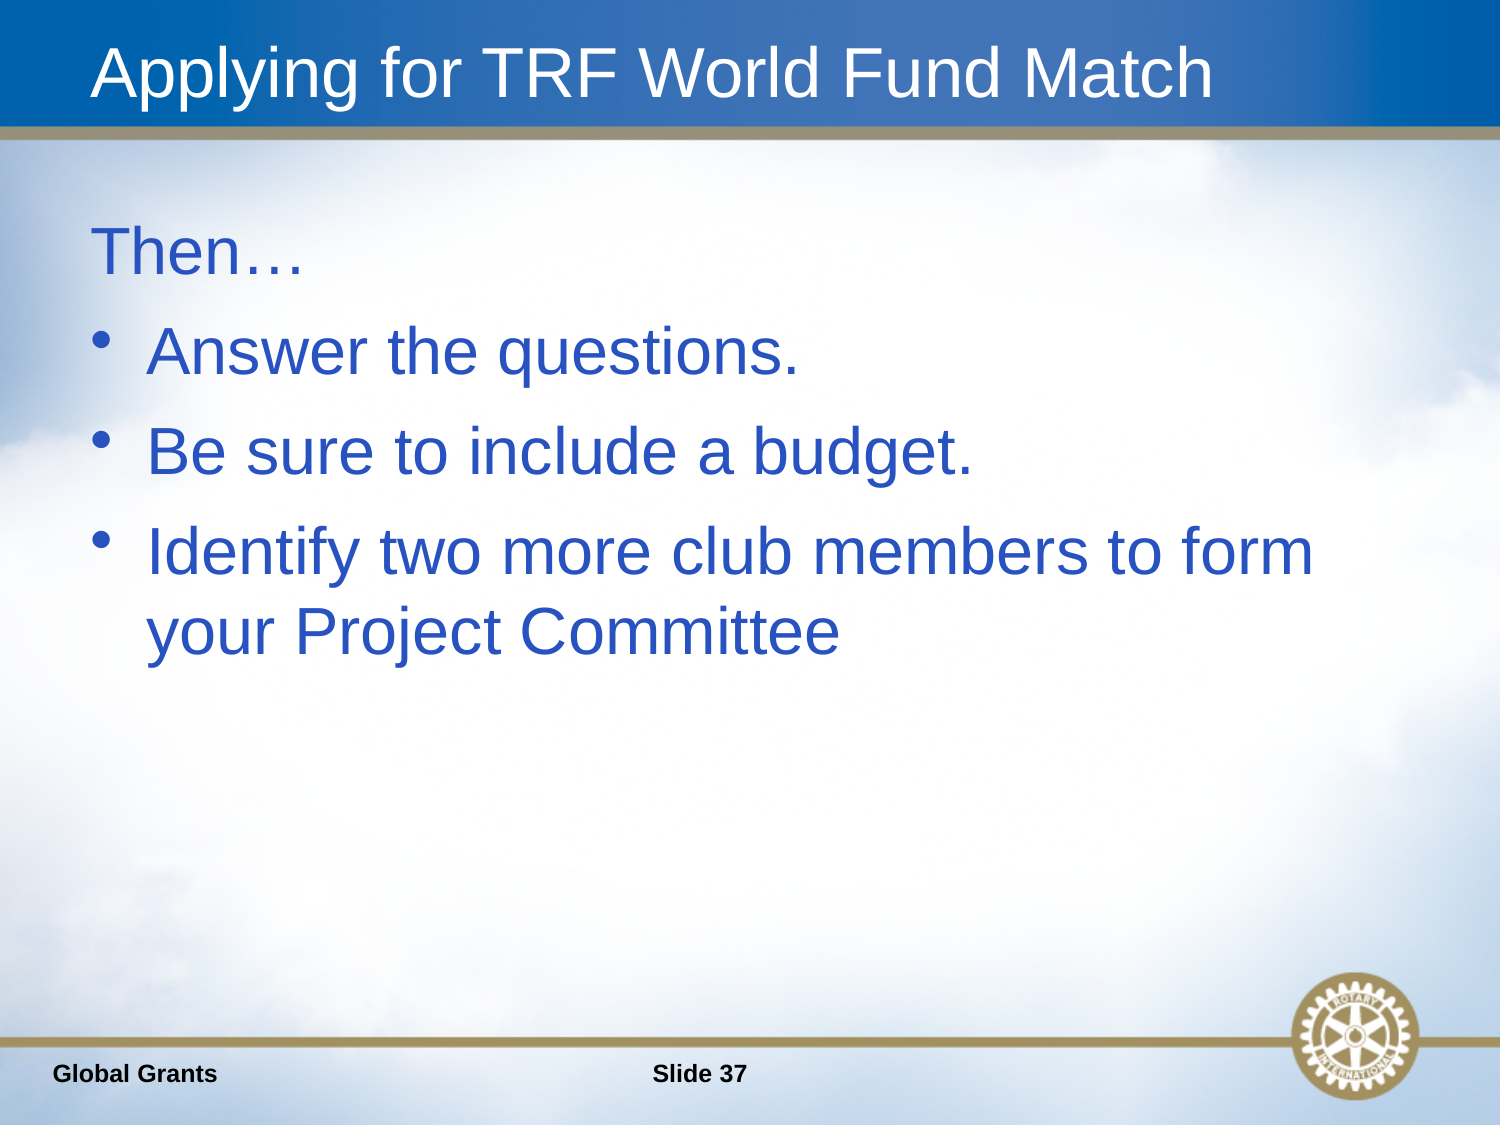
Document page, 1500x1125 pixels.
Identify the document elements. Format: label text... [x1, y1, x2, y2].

slide_number Slide 37 [524, 1049, 876, 1104]
title Applying for TRF World Fund Match [74, 0, 1313, 138]
list Then… Answer the questions. Be sure to include a budget. Identify two more club members to form your Project Committee [74, 199, 1426, 863]
picture [0, 0, 1500, 1125]
footer Global Grants [37, 1049, 463, 1104]
